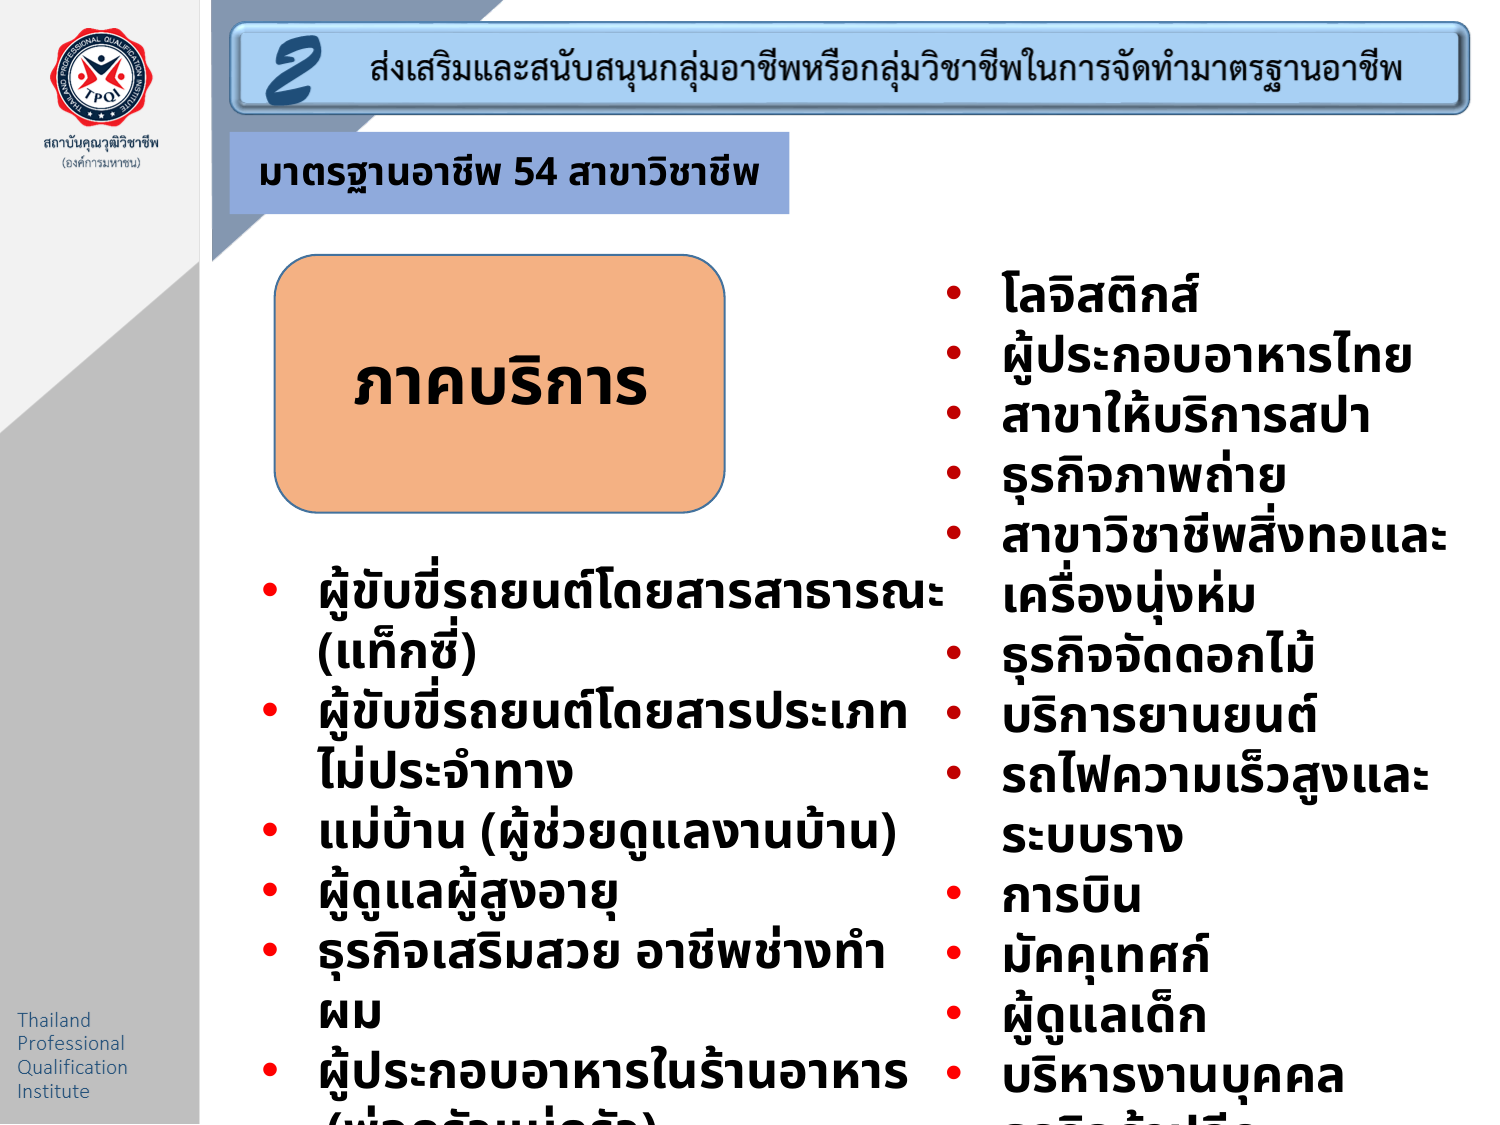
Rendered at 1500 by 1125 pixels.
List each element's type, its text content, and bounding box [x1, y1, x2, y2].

text_box โลจิสติกส์ ผู้ประกอบอาหารไทย สาขาให้บริการสปา ธุรกิจภาพถ่าย สาขาวิชาชีพสิ่งทอและเครื่องนุ่งห่ม ธุรกิจจัดดอกไม้ บริการยานยนต์ รถไฟความเร็วสูงและระบบราง การบิน มัคคุเทศก์ ผู้ดูแลเด็ก บริหารงานบุคคล ธุรกิจค้าปลีก [997, 254, 1500, 1125]
picture [0, 0, 1472, 1124]
